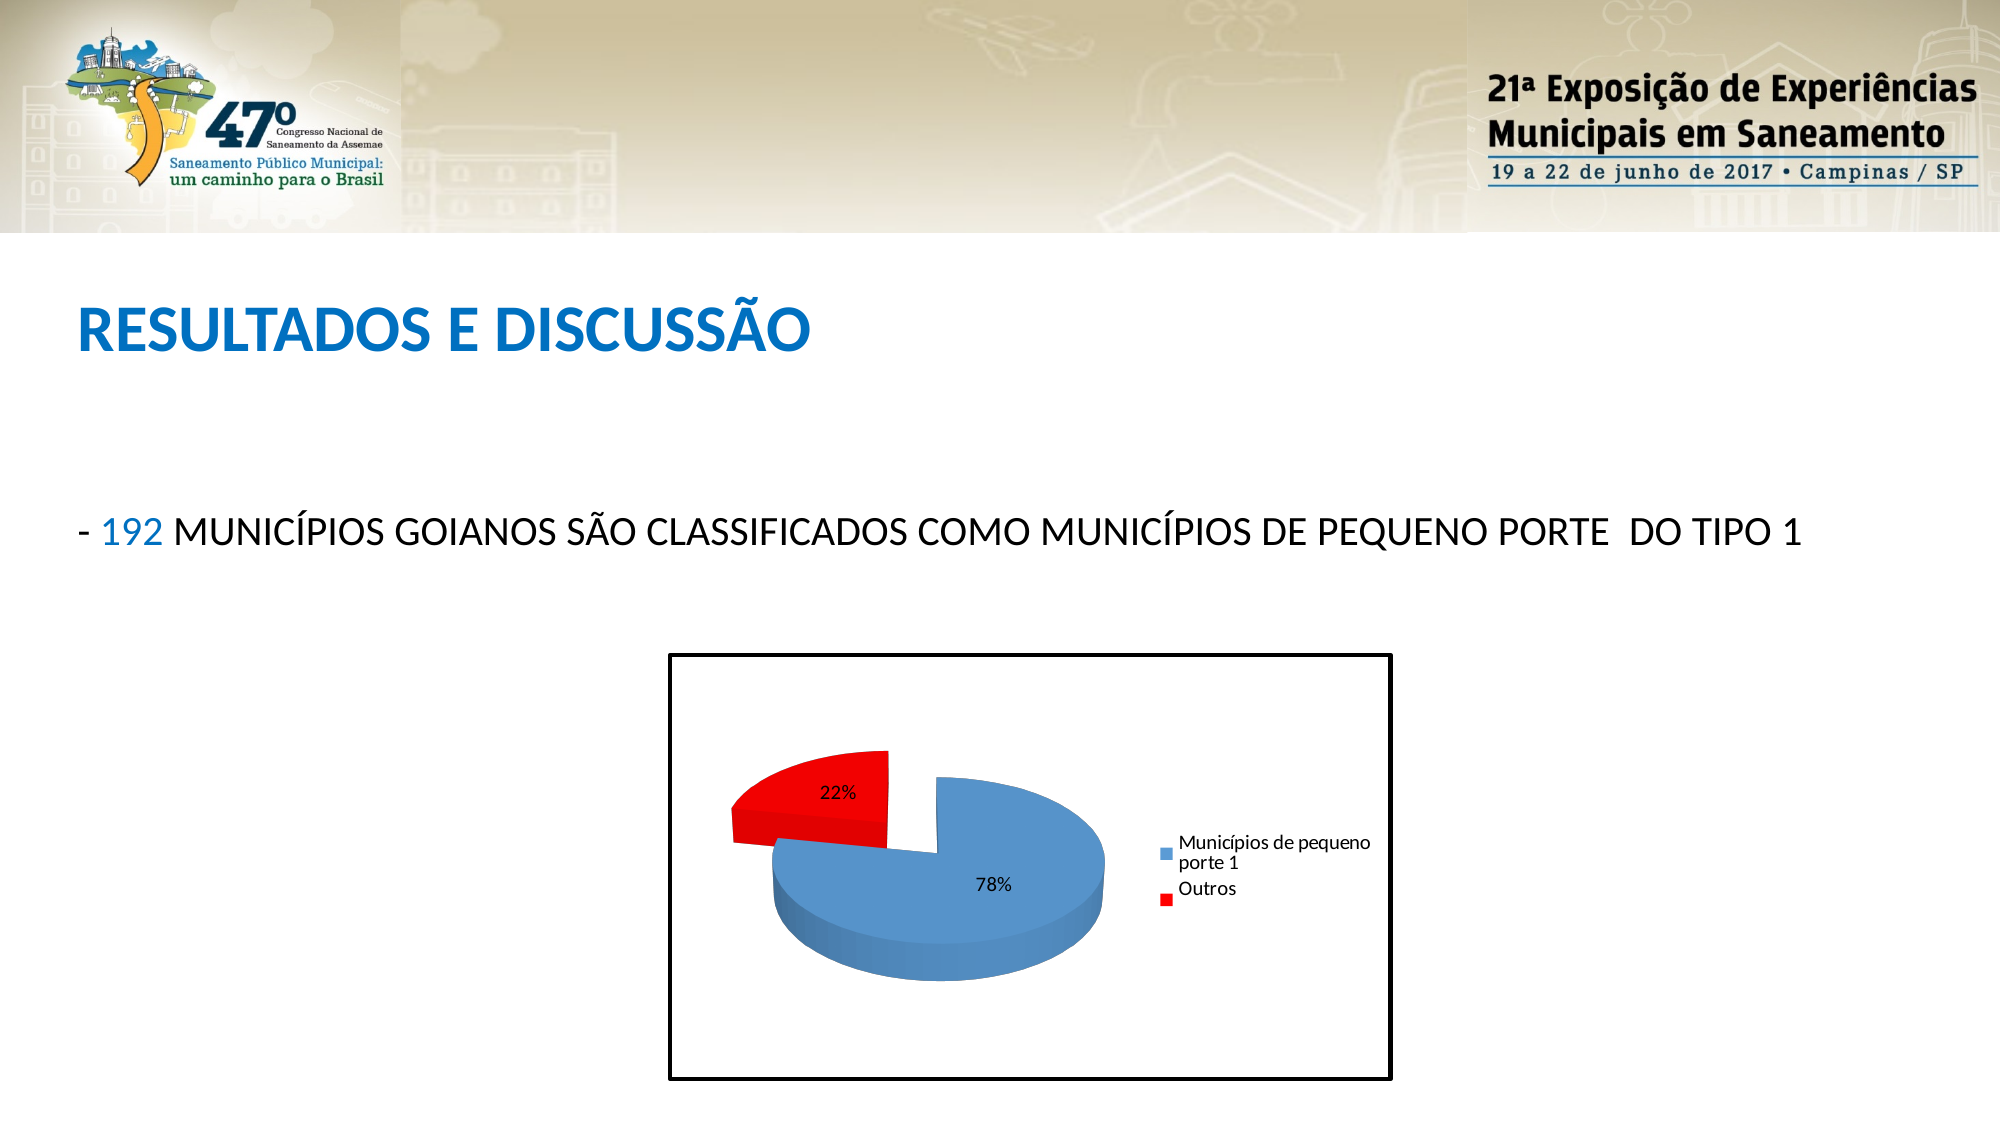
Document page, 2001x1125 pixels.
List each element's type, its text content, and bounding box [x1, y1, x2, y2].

chart [668, 652, 1393, 1082]
title RESULTADOS E DISCUSSÃO - 192 MUNICÍPIOS GOIANOS SÃO CLASSIFICADOS COMO MUNICÍPIOS DE PEQUENO PORTE DO TIPO 1 [62, 286, 1935, 1030]
picture [0, 0, 2000, 233]
